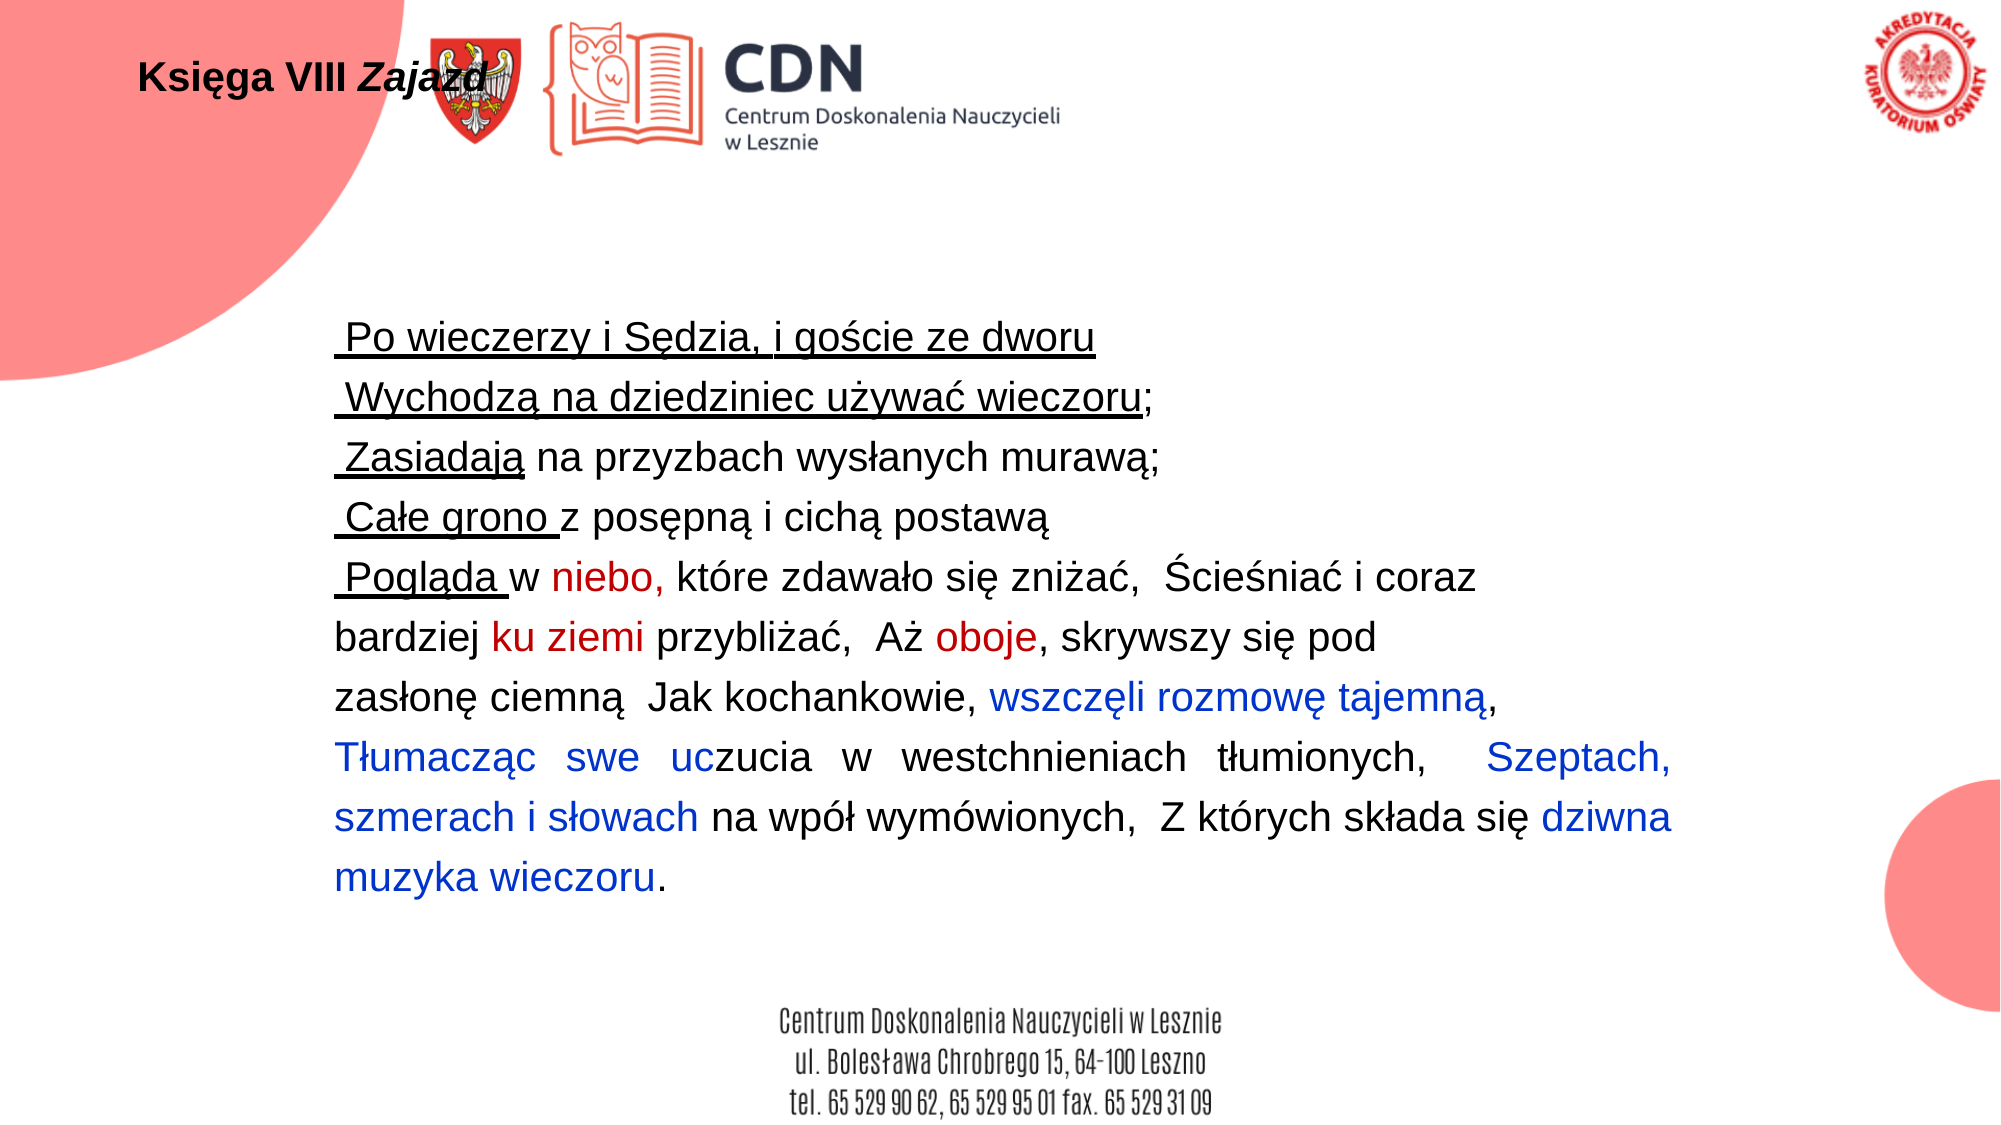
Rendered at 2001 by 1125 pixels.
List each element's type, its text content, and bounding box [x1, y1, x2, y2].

title Księga VIII Zajazd [135, 0, 610, 170]
text_box Po wieczerzy i Sędzia, i goście ze dworu Wychodzą na dziedziniec używać wieczoru; Zasiadają na przyzbach wysłanych murawą; Całe grono z posępną i cichą postawą Pogląda w niebo, które zdawało się zniżać, Ścieśniać i coraz bardziej ku ziemi przybliżać, Aż oboje, skrywszy się pod zasłonę ciemną Jak kochankowie, wszczęli rozmowę tajemną, Tłumacząc swe uczucia w westchnieniach tłumionych, Szeptach, szmerach i słowach na wpół wymówionych, Z których składa się dziwna muzyka wieczoru. [332, 297, 1673, 901]
picture [0, 0, 2001, 1125]
